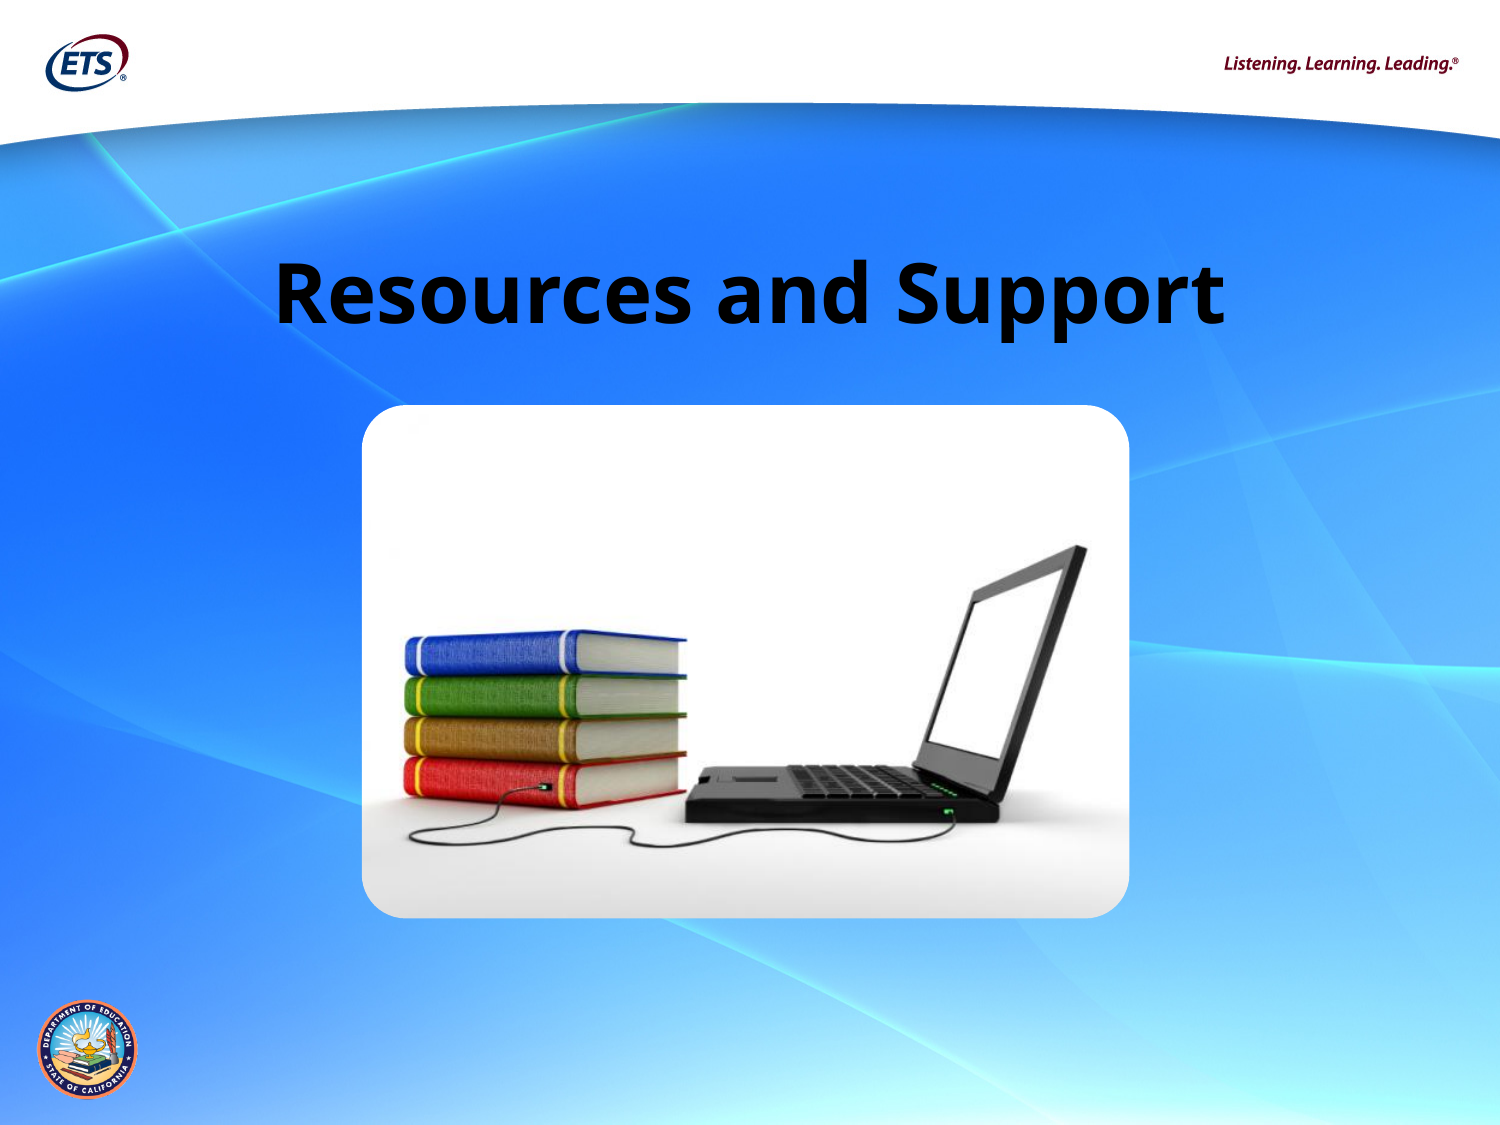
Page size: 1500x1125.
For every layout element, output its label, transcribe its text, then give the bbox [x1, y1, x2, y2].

title Resources and Support [112, 169, 1388, 411]
picture [0, 0, 1500, 1125]
